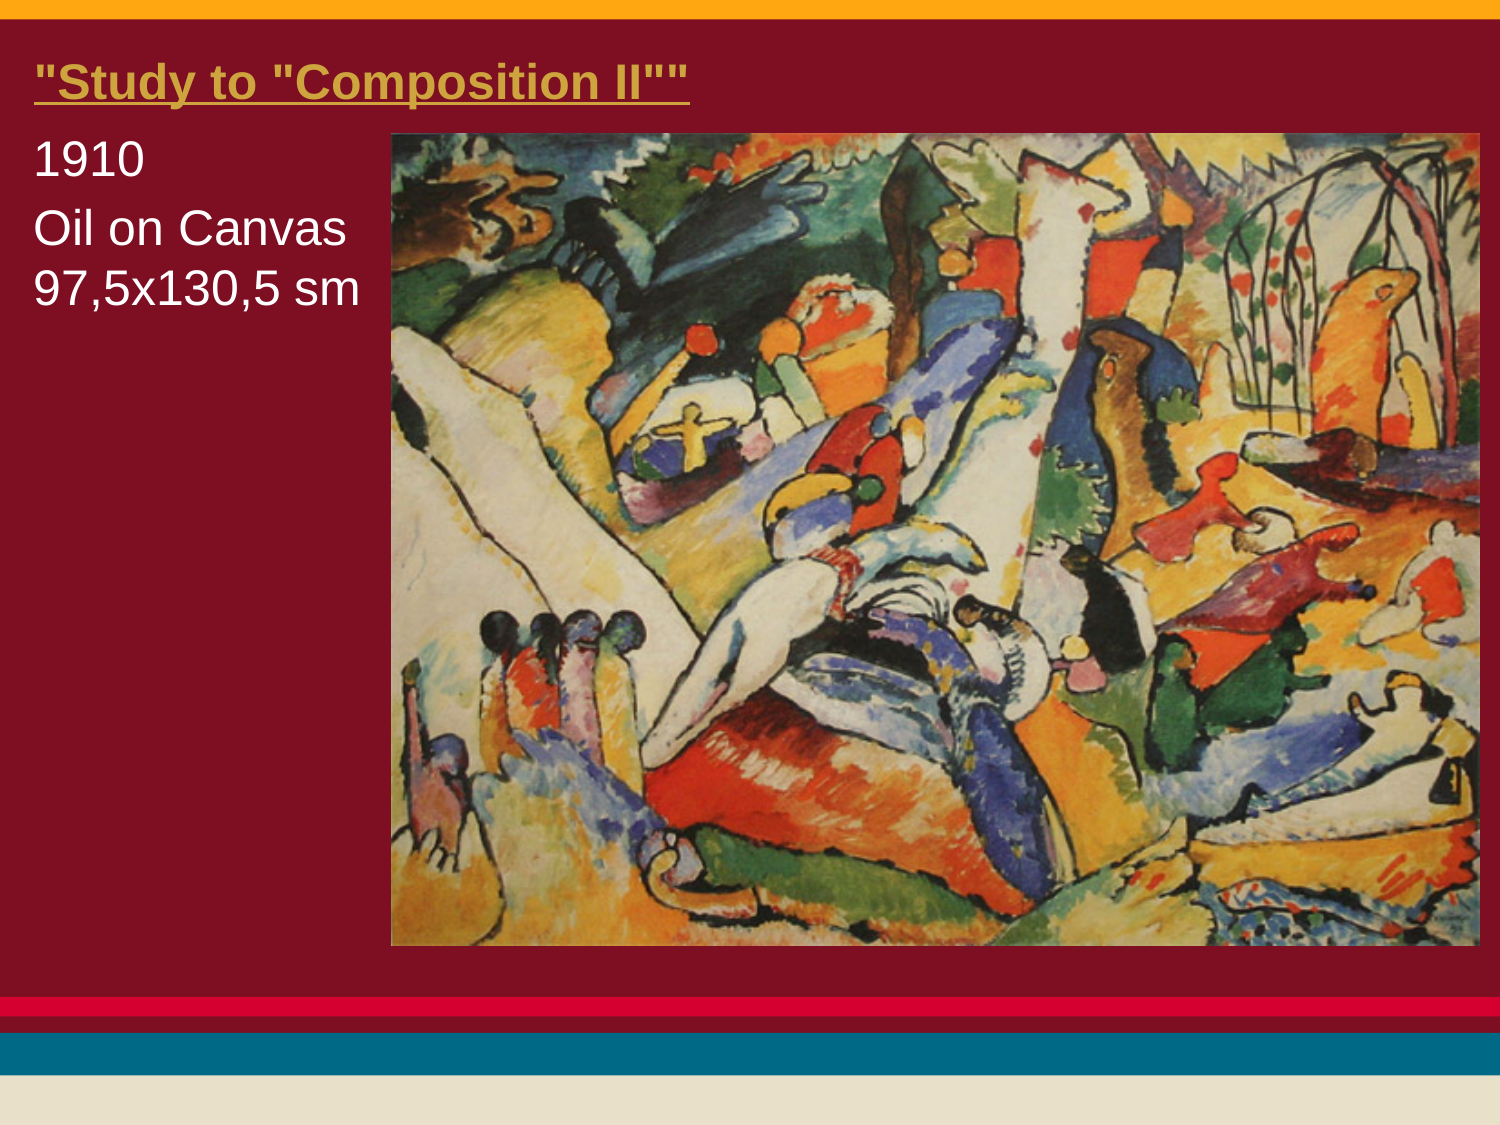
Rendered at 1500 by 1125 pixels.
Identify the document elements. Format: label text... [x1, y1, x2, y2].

title "Study to "Composition II"" 1910 Oil on Canvas 97,5х130,5 sm [18, 0, 1369, 393]
picture [391, 133, 1480, 946]
